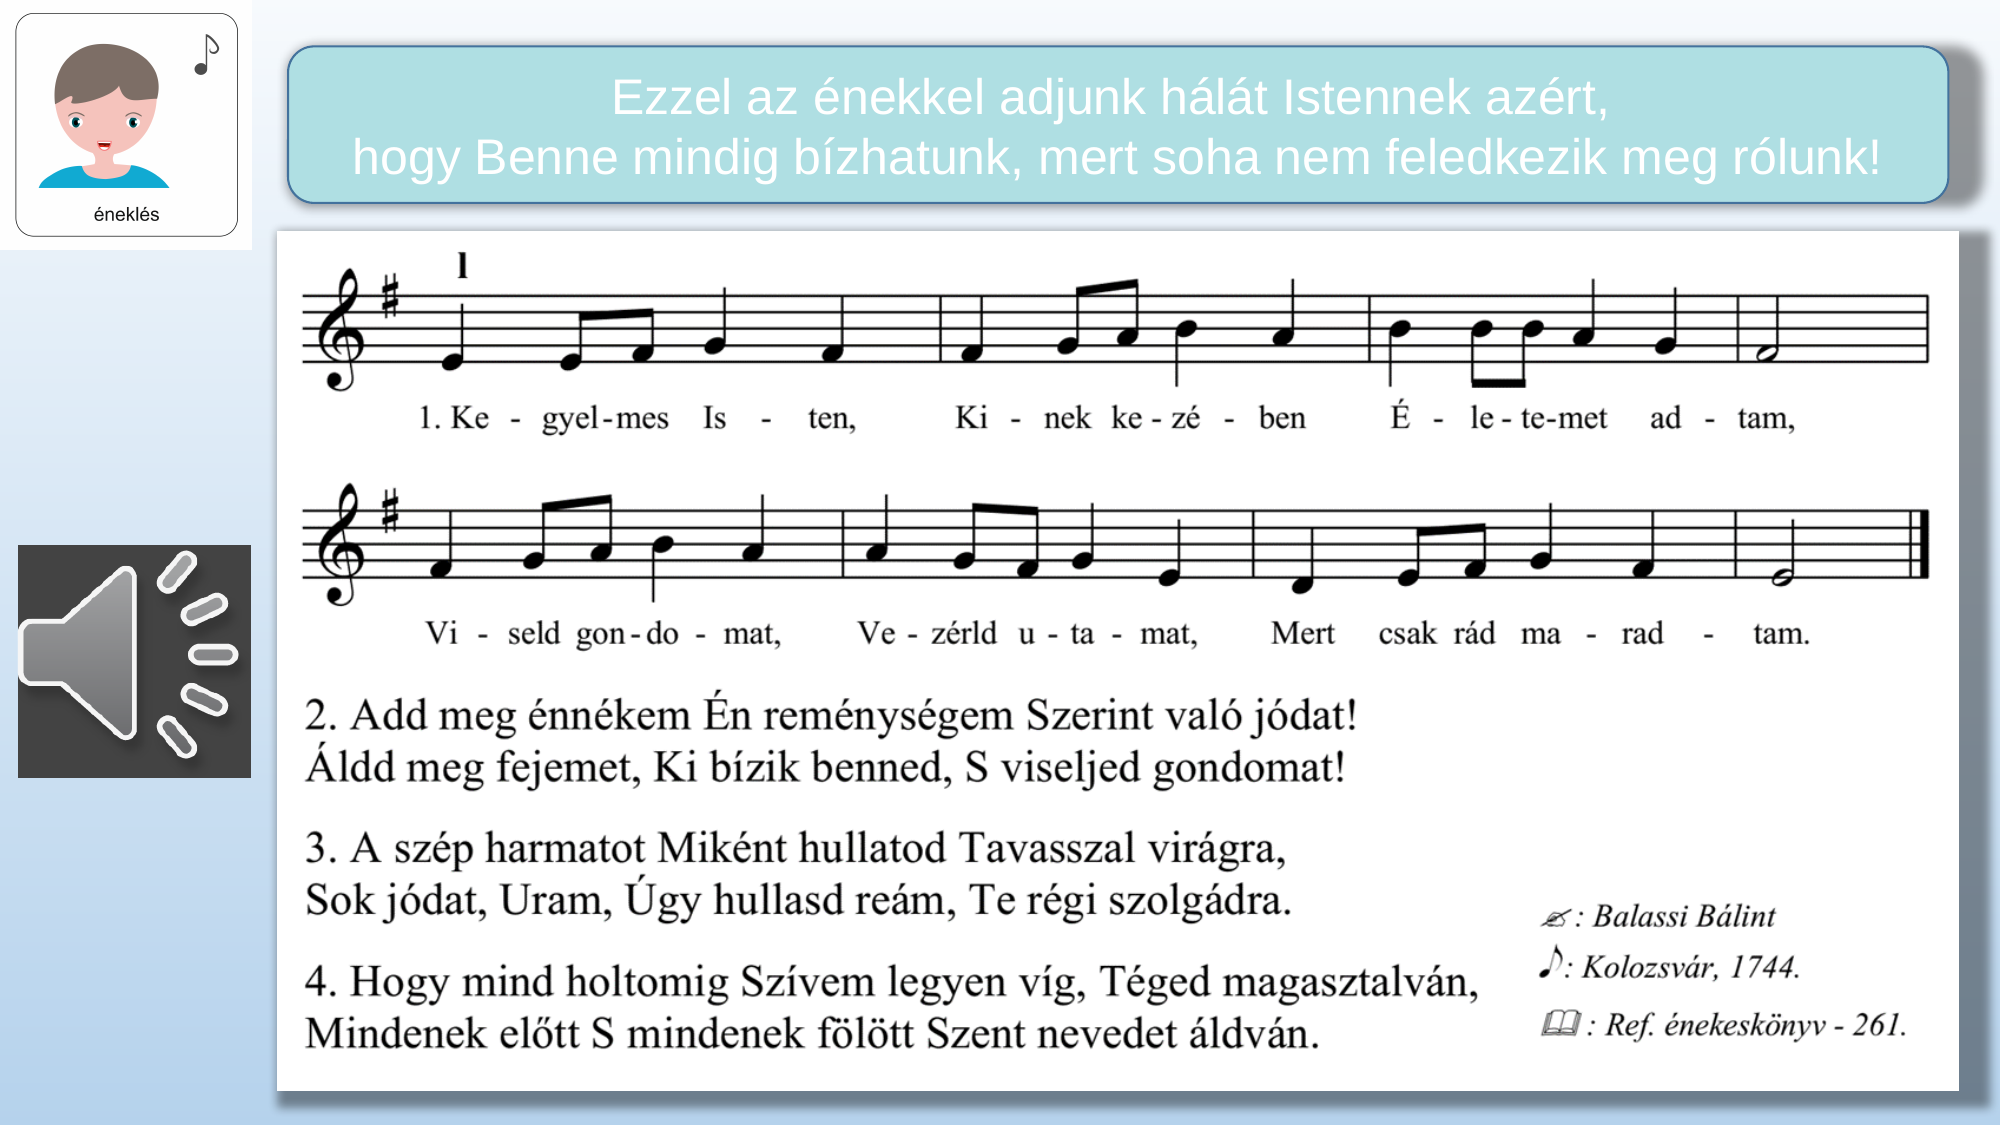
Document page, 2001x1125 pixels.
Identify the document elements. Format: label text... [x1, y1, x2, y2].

picture [16, 543, 252, 779]
text_box Ezzel az énekkel adjunk hálát Istennek azért, hogy Benne mindig bízhatunk, mert soha nem feledkezik meg rólunk! [286, 45, 1950, 204]
picture [0, 0, 252, 250]
picture [277, 231, 1959, 1091]
